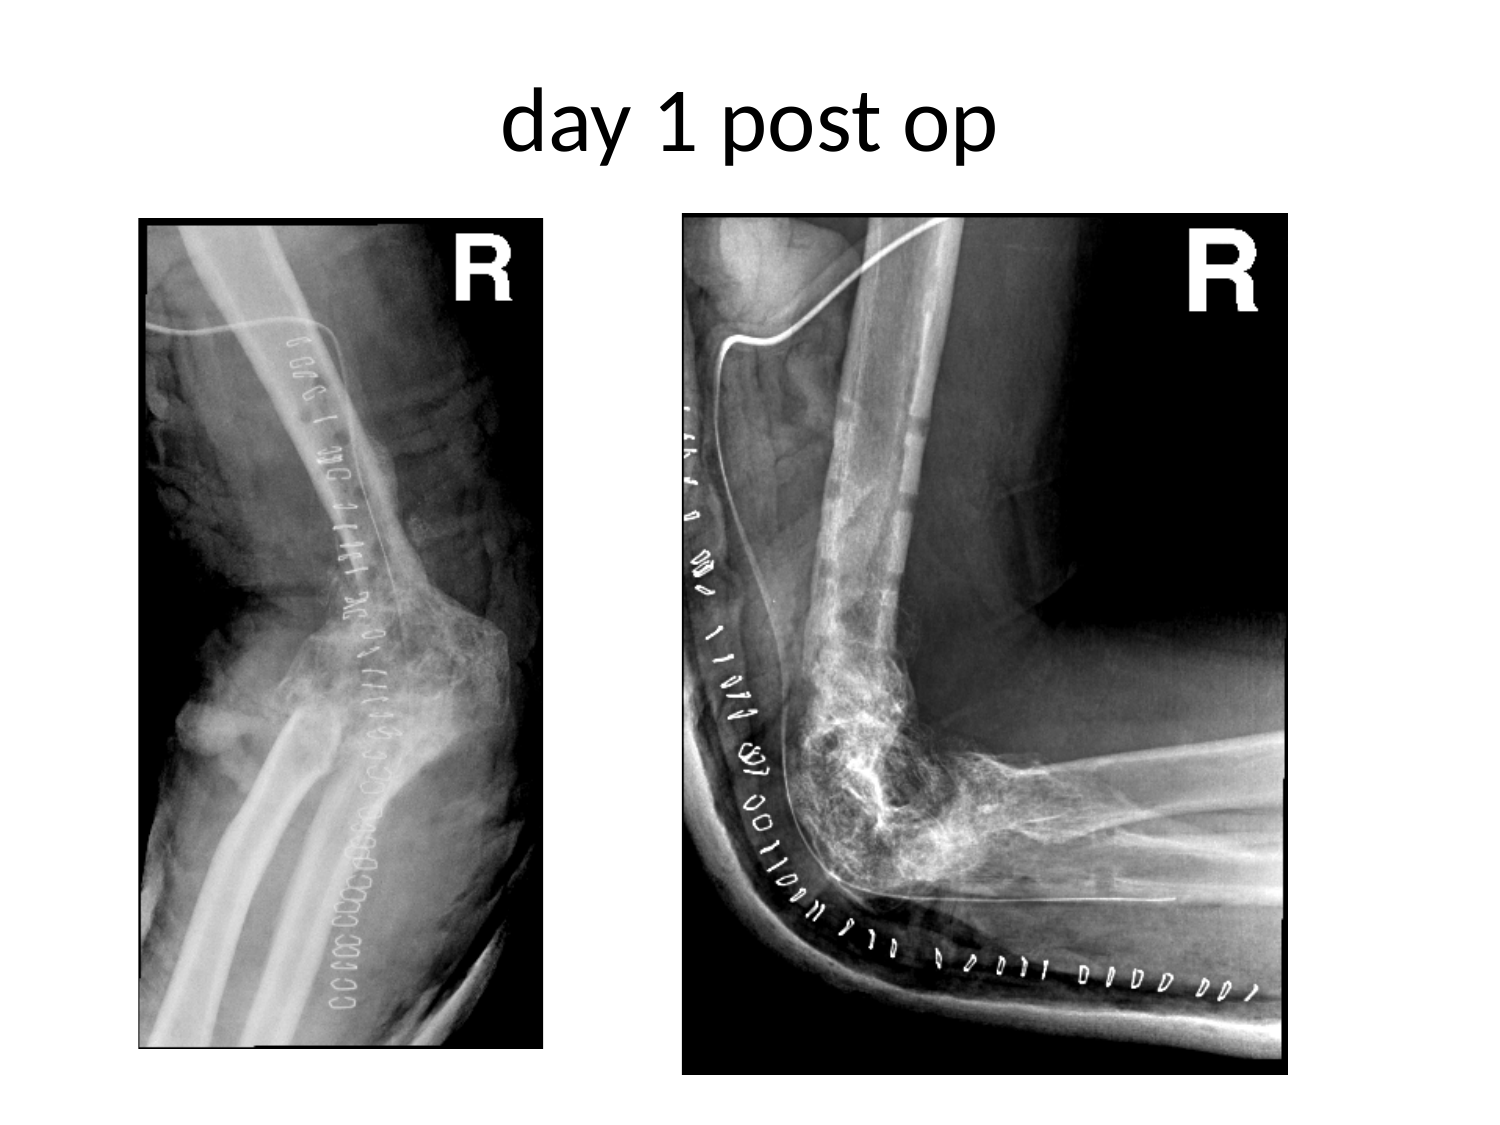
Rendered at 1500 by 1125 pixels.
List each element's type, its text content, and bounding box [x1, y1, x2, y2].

text_box [138, 218, 544, 1049]
text_box [681, 213, 1288, 1075]
title day 1 post op [75, 45, 1425, 233]
